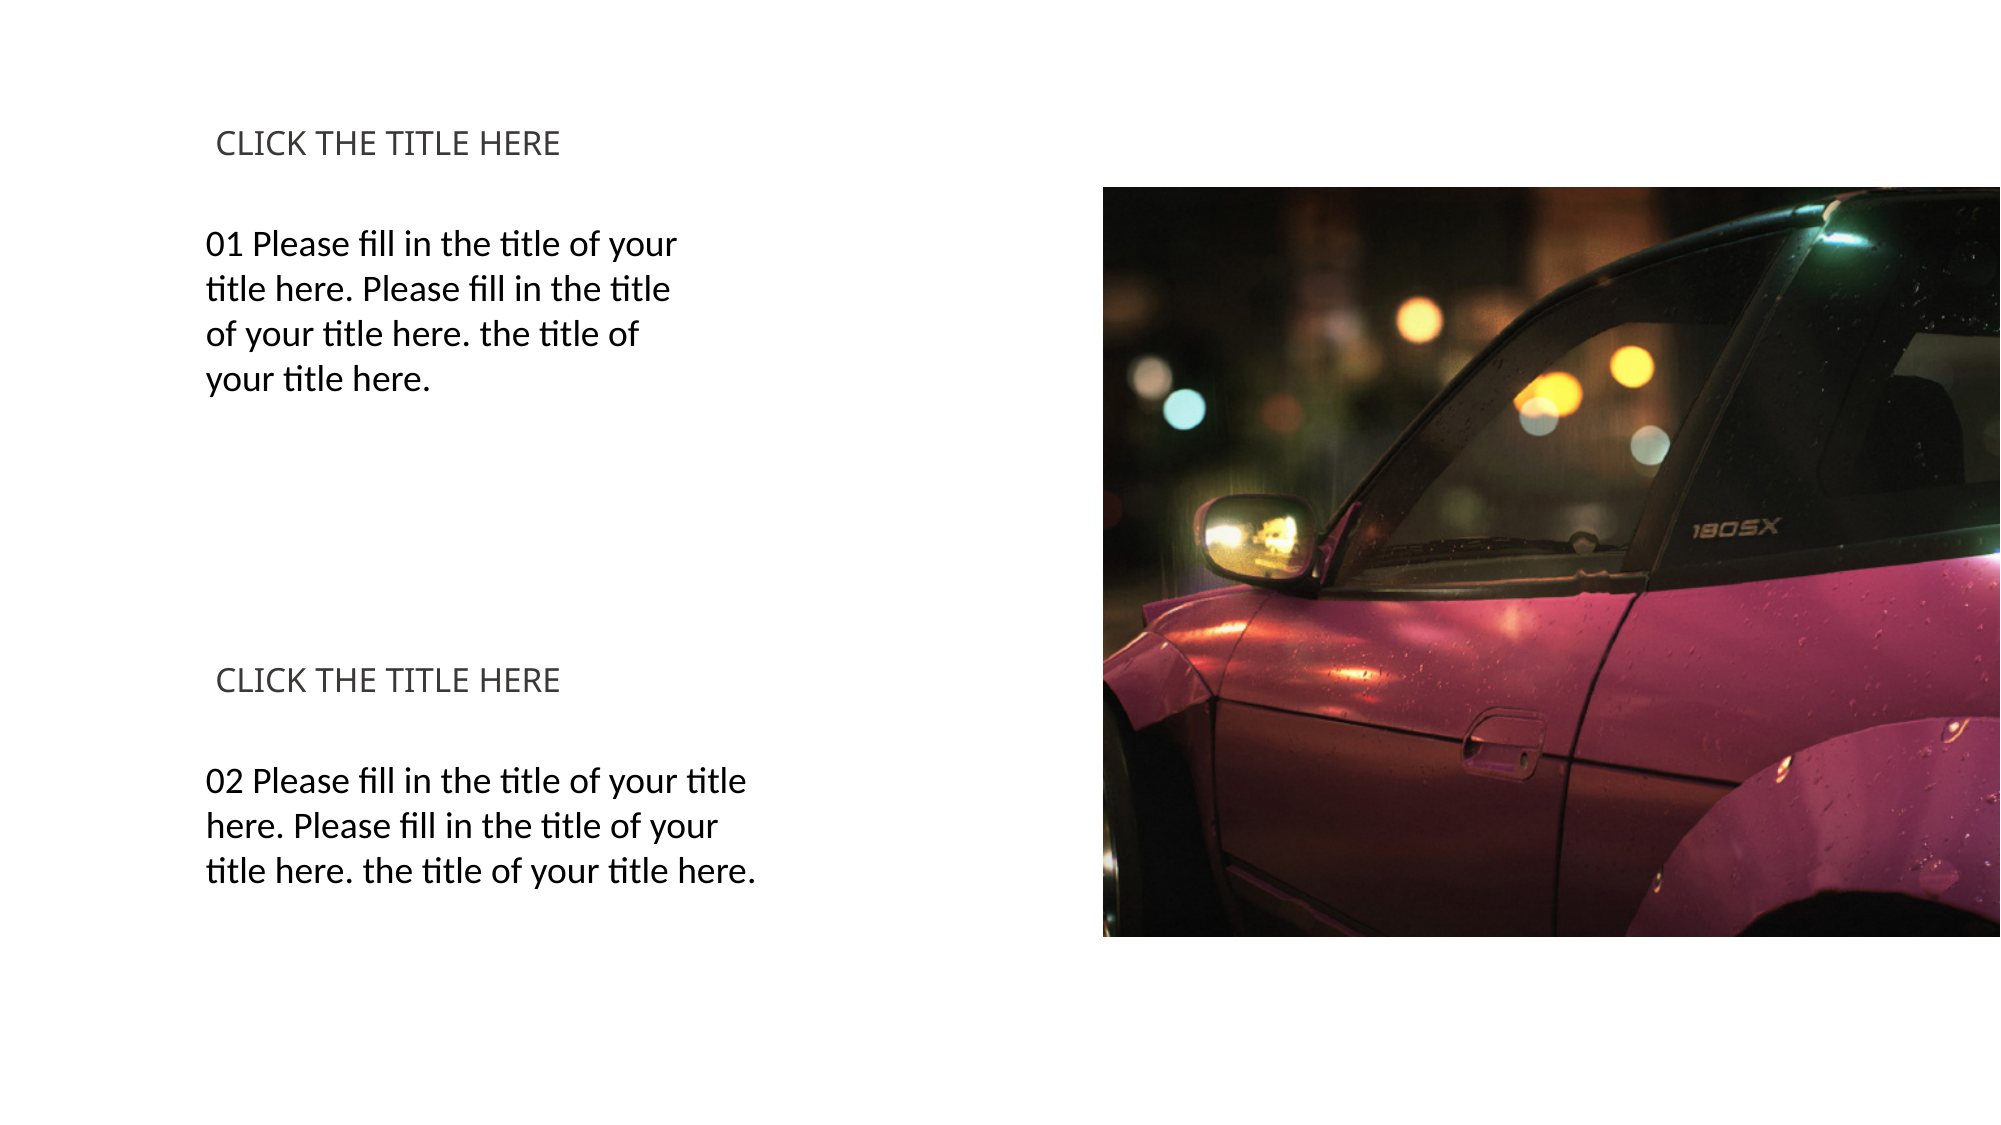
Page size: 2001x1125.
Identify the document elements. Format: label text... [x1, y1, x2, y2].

text_box 02 Please fill in the title of your title here. Please fill in the title of your title here. the title of your title here. [191, 749, 799, 989]
text_box CLICK THE TITLE HERE [190, 650, 587, 709]
text_box 01 Please fill in the title of your title here. Please fill in the title of your title here. the title of your title here. [191, 212, 700, 497]
text_box CLICK THE TITLE HERE [190, 113, 587, 171]
picture [1102, 187, 2000, 938]
